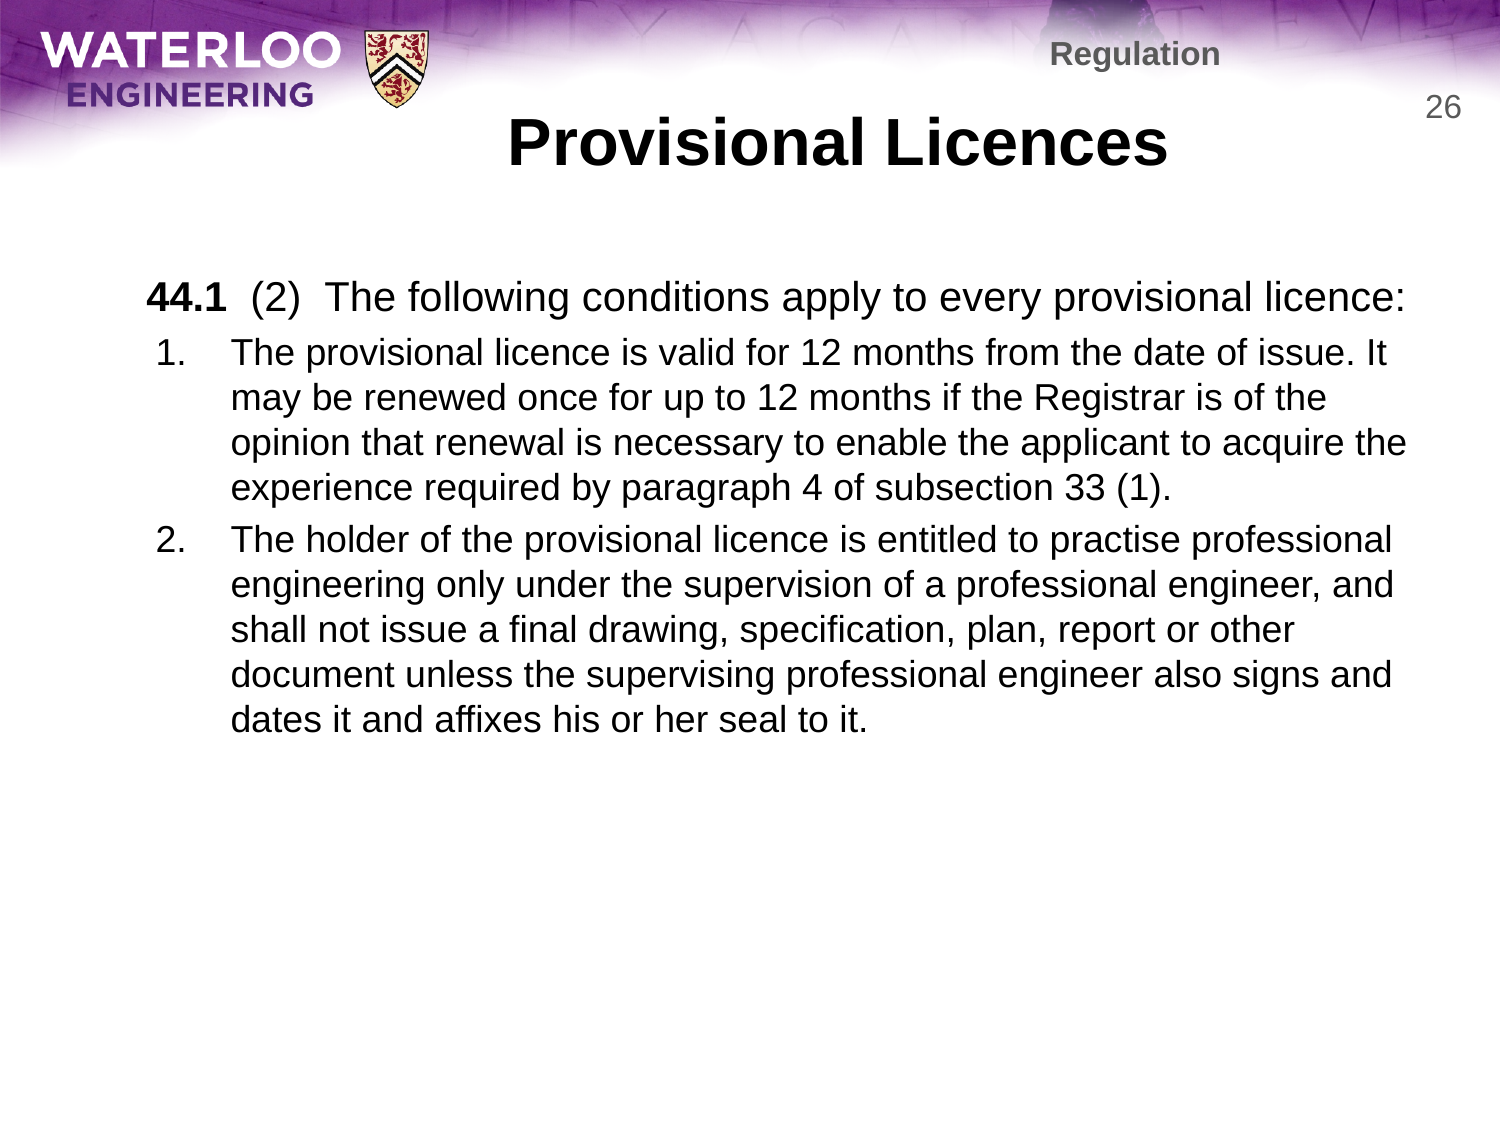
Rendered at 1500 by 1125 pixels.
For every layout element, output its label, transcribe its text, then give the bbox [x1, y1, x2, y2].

title Provisional Licences [252, 44, 1426, 233]
picture [0, 0, 1500, 1125]
list 44.1 (2) The following conditions apply to every provisional licence: The provisional licence is valid for 12 months from the date of issue. It may be renewed once for up to 12 months if the Registrar is of the opinion that renewal is necessary to enable the applicant to acquire the experience required by paragraph 4 of subsection 33 (1). The holder of the provisional licence is entitled to practise professional engineering only under the supervision of a professional engineer, and shall not issue a final drawing, specification, plan, report or other document unless the supervising professional engineer also signs and dates it and affixes his or her seal to it. [74, 262, 1426, 1020]
footer Regulation [535, 24, 1236, 68]
slide_number 26 [1348, 73, 1477, 134]
